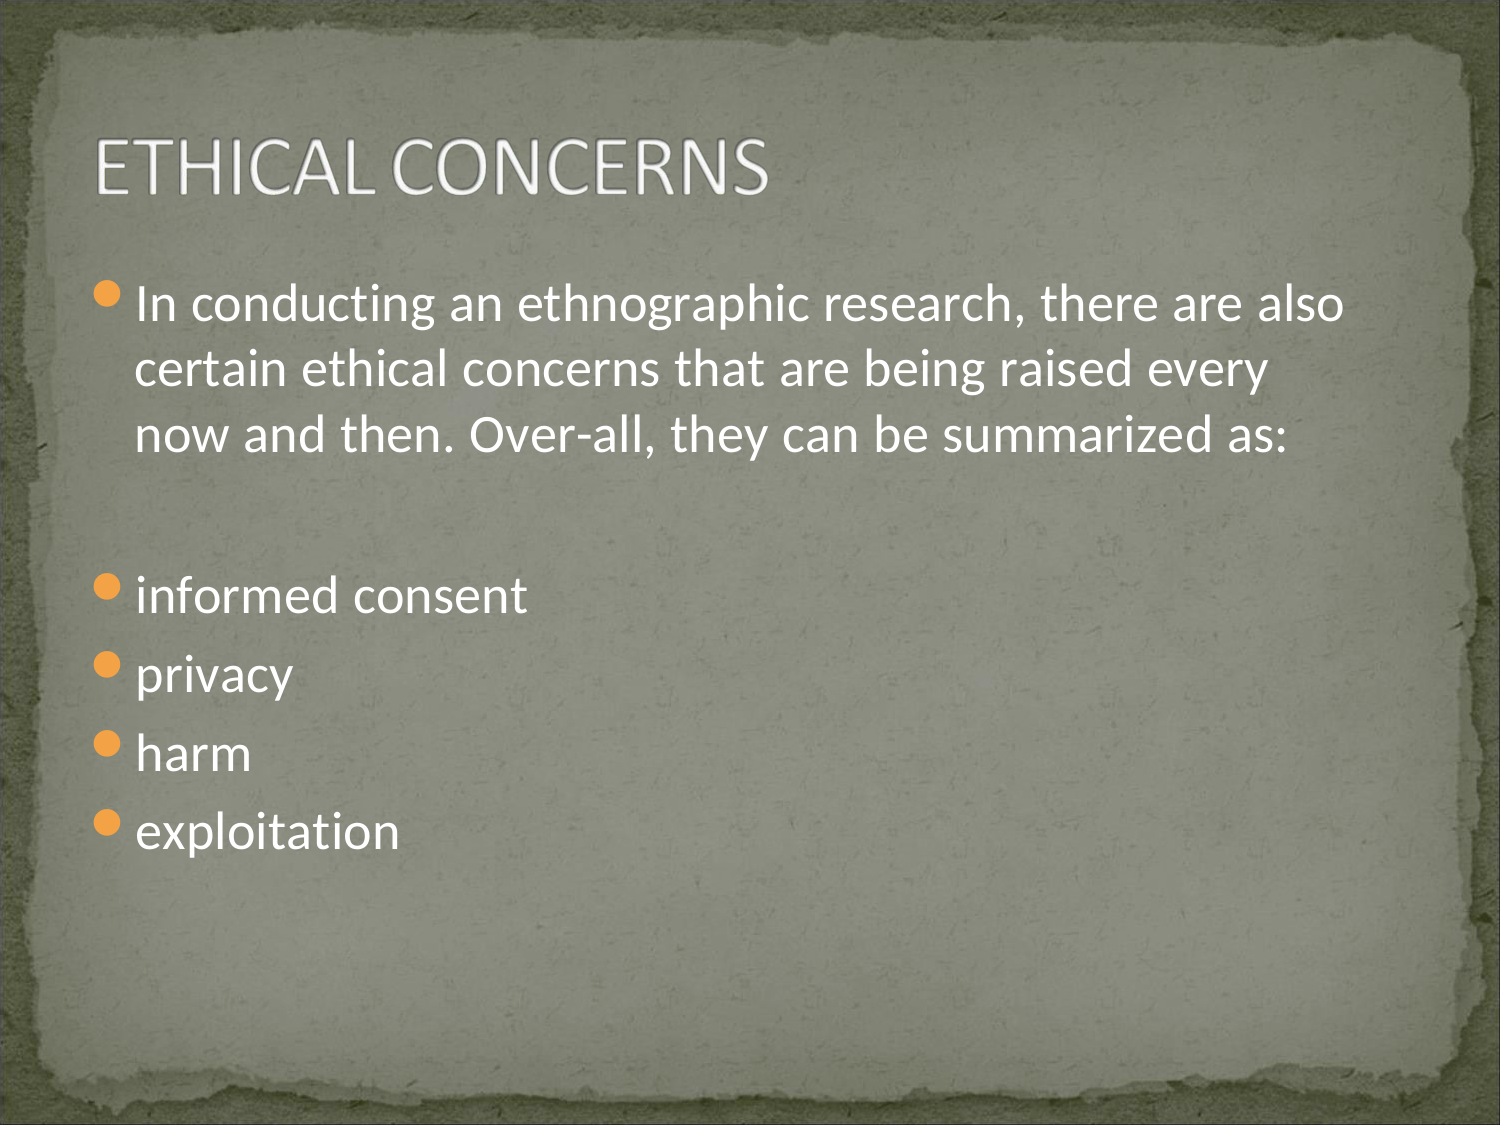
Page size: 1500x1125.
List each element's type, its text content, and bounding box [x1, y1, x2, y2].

text_box In conducting an ethnographic research, there are also certain ethical concerns that are being raised every now and then. Over-all, they can be summarized as: informed consent privacy harm exploitation [87, 266, 1373, 861]
picture [0, 0, 1500, 1125]
text_box [36, 23, 1427, 226]
